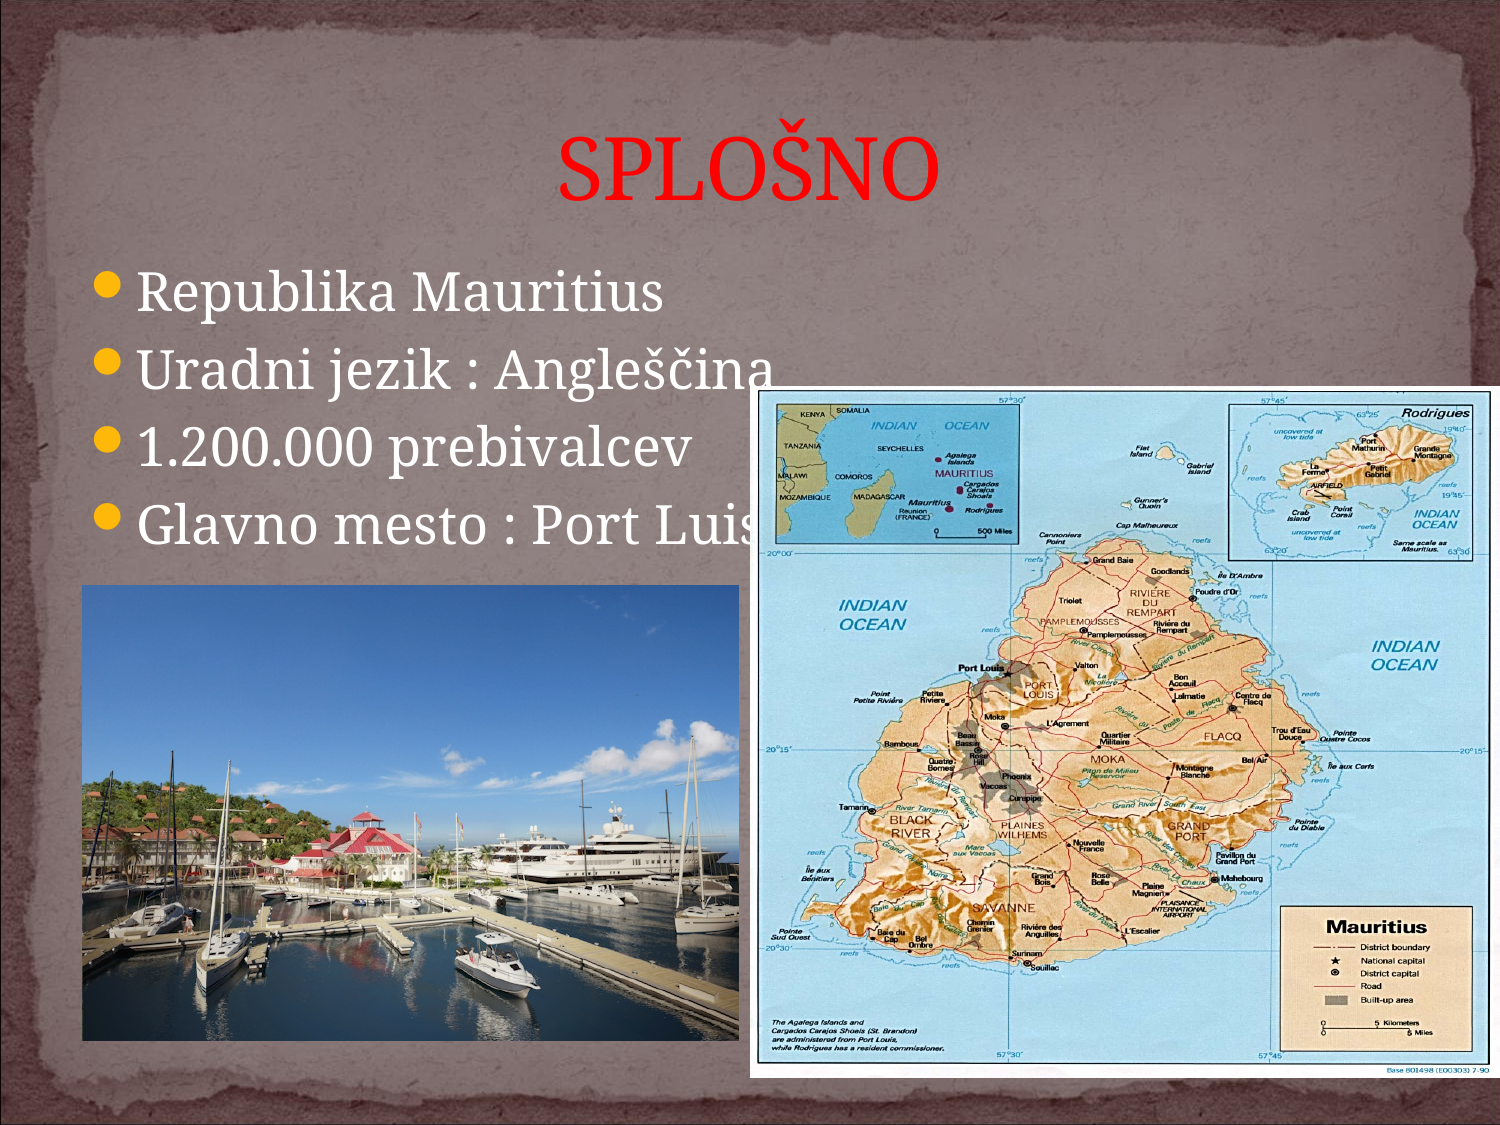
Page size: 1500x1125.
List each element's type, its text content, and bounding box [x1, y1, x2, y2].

picture [0, 0, 1500, 1125]
list Republika Mauritius Uradni jezik : Angleščina 1.200.000 prebivalcev Glavno mesto : Port Luis [75, 249, 1425, 583]
title SPLOŠNO [74, 24, 1425, 225]
